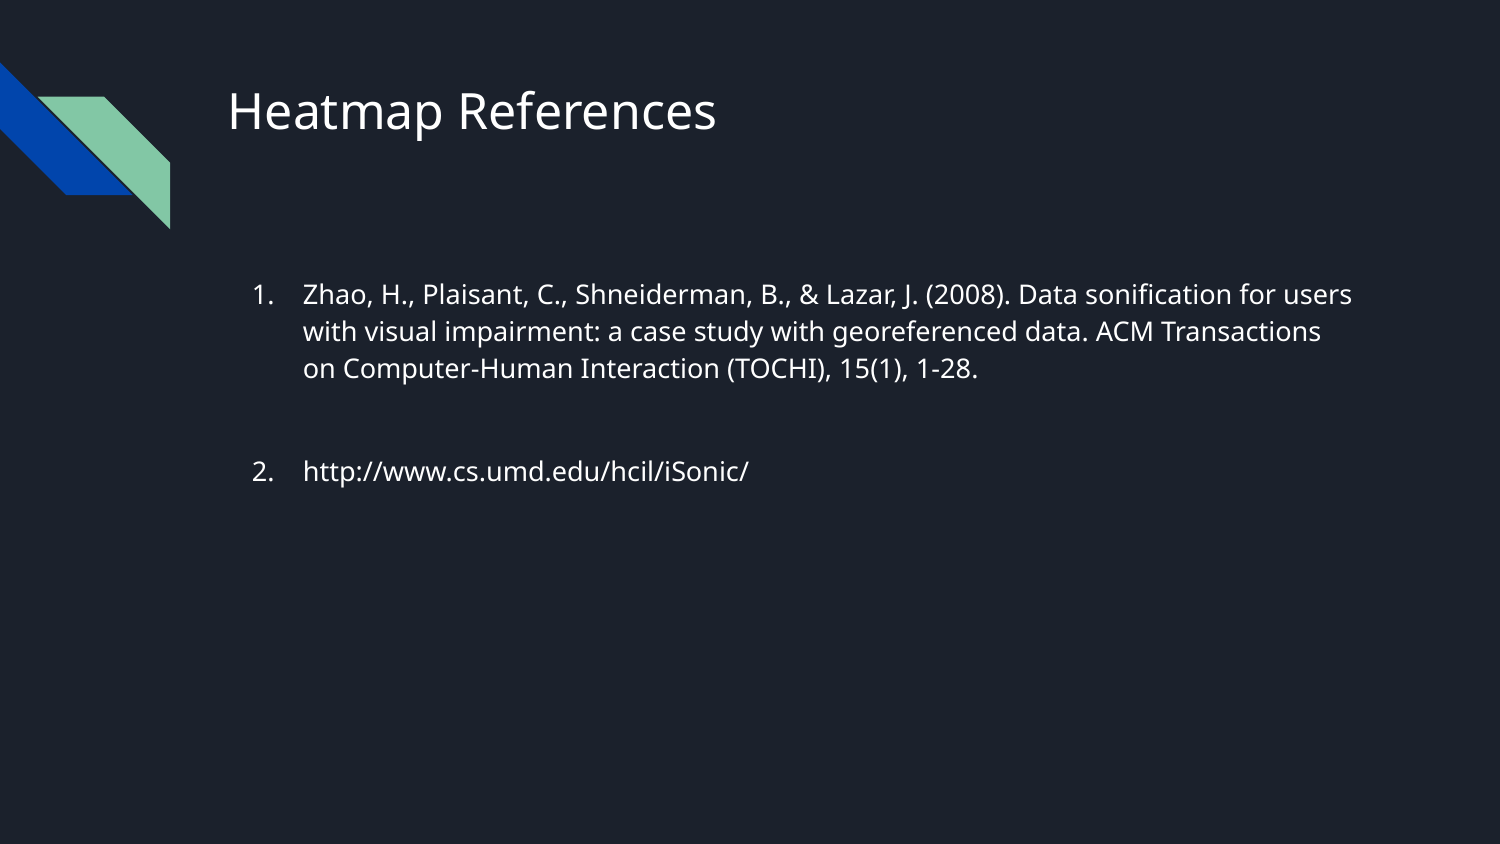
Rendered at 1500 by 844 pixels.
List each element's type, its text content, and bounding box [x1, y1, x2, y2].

list Zhao, H., Plaisant, C., Shneiderman, B., & Lazar, J. (2008). Data sonification for users with visual impairment: a case study with georeferenced data. ACM Transactions on Computer-Human Interaction (TOCHI), 15(1), 1-28. http://www.cs.umd.edu/hcil/iSonic/ [212, 257, 1368, 735]
title Heatmap References [212, 64, 1368, 215]
